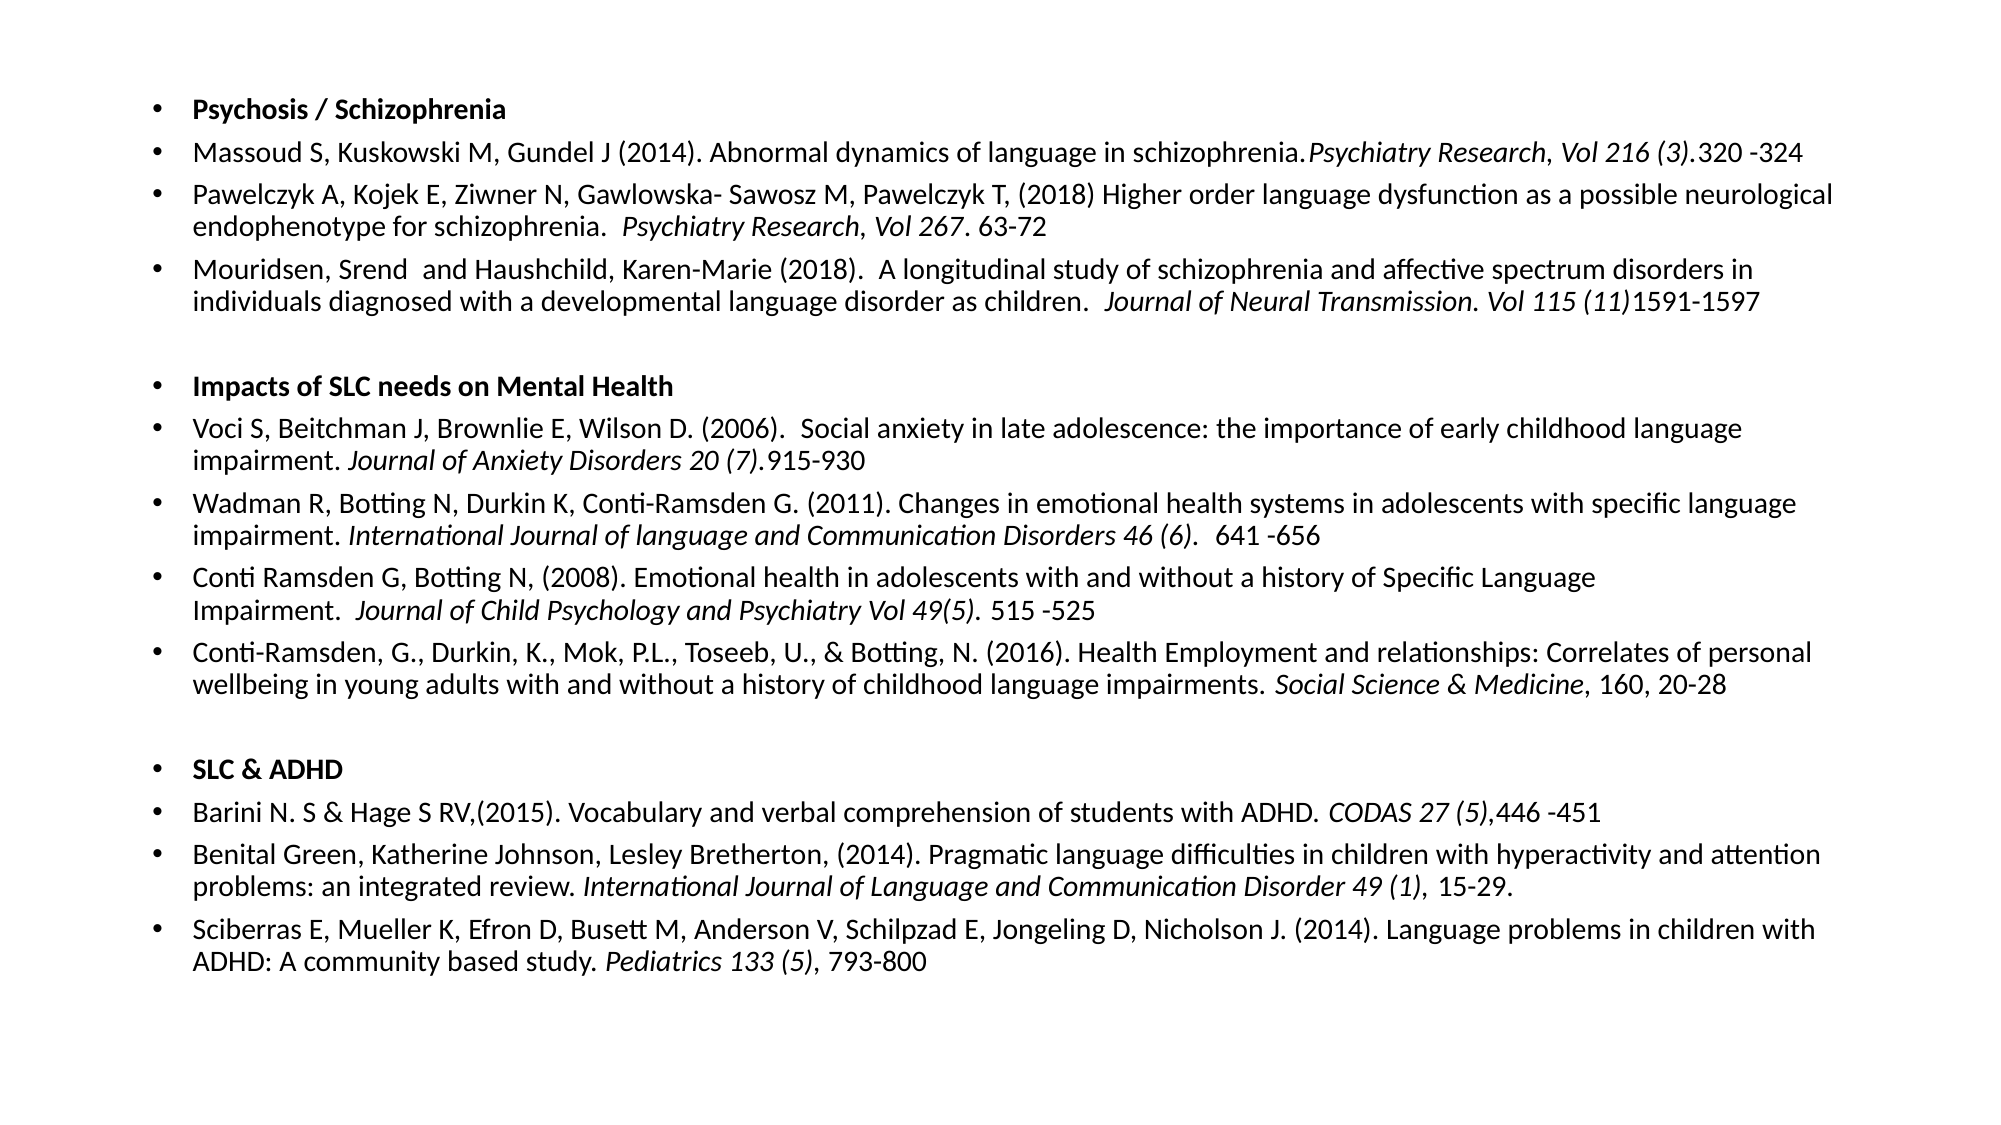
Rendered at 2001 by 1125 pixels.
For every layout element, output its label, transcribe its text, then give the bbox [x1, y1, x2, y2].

list Psychosis / Schizophrenia Massoud S, Kuskowski M, Gundel J (2014). Abnormal dynamics of language in schizophrenia.Psychiatry Research, Vol 216 (3).320 -324 Pawelczyk A, Kojek E, Ziwner N, Gawlowska- Sawosz M, Pawelczyk T, (2018) Higher order language dysfunction as a possible neurological endophenotype for schizophrenia. Psychiatry Research, Vol 267. 63-72 Mouridsen, Srend and Haushchild, Karen-Marie (2018). A longitudinal study of schizophrenia and affective spectrum disorders in individuals diagnosed with a developmental language disorder as children. Journal of Neural Transmission. Vol 115 (11)1591-1597 Impacts of SLC needs on Mental Health Voci S, Beitchman J, Brownlie E, Wilson D. (2006). Social anxiety in late adolescence: the importance of early childhood language impairment. Journal of Anxiety Disorders 20 (7).915-930 Wadman R, Botting N, Durkin K, Conti-Ramsden G. (2011). Changes in emotional health systems in adolescents with specific language impairment. International Journal of language and Communication Disorders 46 (6). 641 -656 Conti Ramsden G, Botting N, (2008). Emotional health in adolescents with and without a history of Specific Language Impairment. Journal of Child Psychology and Psychiatry Vol 49(5). 515 -525 Conti-Ramsden, G., Durkin, K., Mok, P.L., Toseeb, U., & Botting, N. (2016). Health Employment and relationships: Correlates of personal wellbeing in young adults with and without a history of childhood language impairments. Social Science & Medicine, 160, 20-28 SLC & ADHD Barini N. S & Hage S RV,(2015). Vocabulary and verbal comprehension of students with ADHD. CODAS 27 (5),446 -451 Benital Green, Katherine Johnson, Lesley Bretherton, (2014). Pragmatic language difficulties in children with hyperactivity and attention problems: an integrated review. International Journal of Language and Communication Disorder 49 (1), 15-29. Sciberras E, Mueller K, Efron D, Busett M, Anderson V, Schilpzad E, Jongeling D, Nicholson J. (2014). Language problems in children with ADHD: A community based study. Pediatrics 133 (5), 793-800 [137, 86, 1863, 1014]
